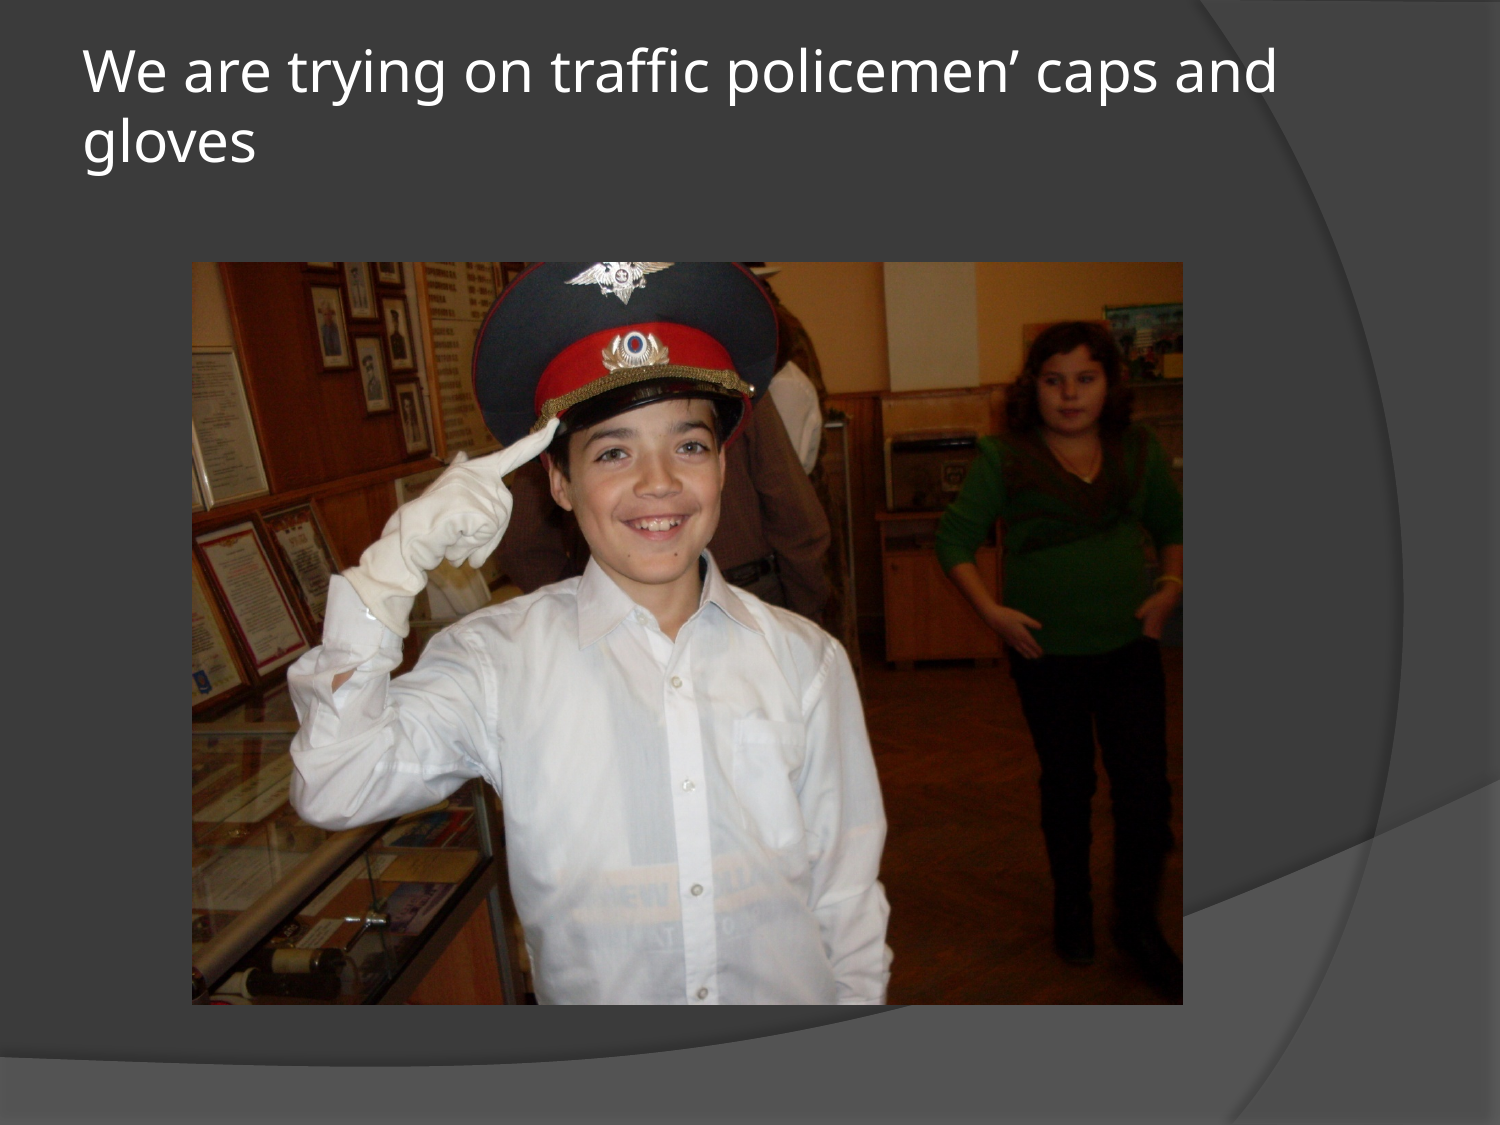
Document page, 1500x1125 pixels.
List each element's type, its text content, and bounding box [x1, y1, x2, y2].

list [192, 262, 1183, 1006]
title We are trying on traffic policemen’ caps and gloves [75, 45, 1300, 233]
